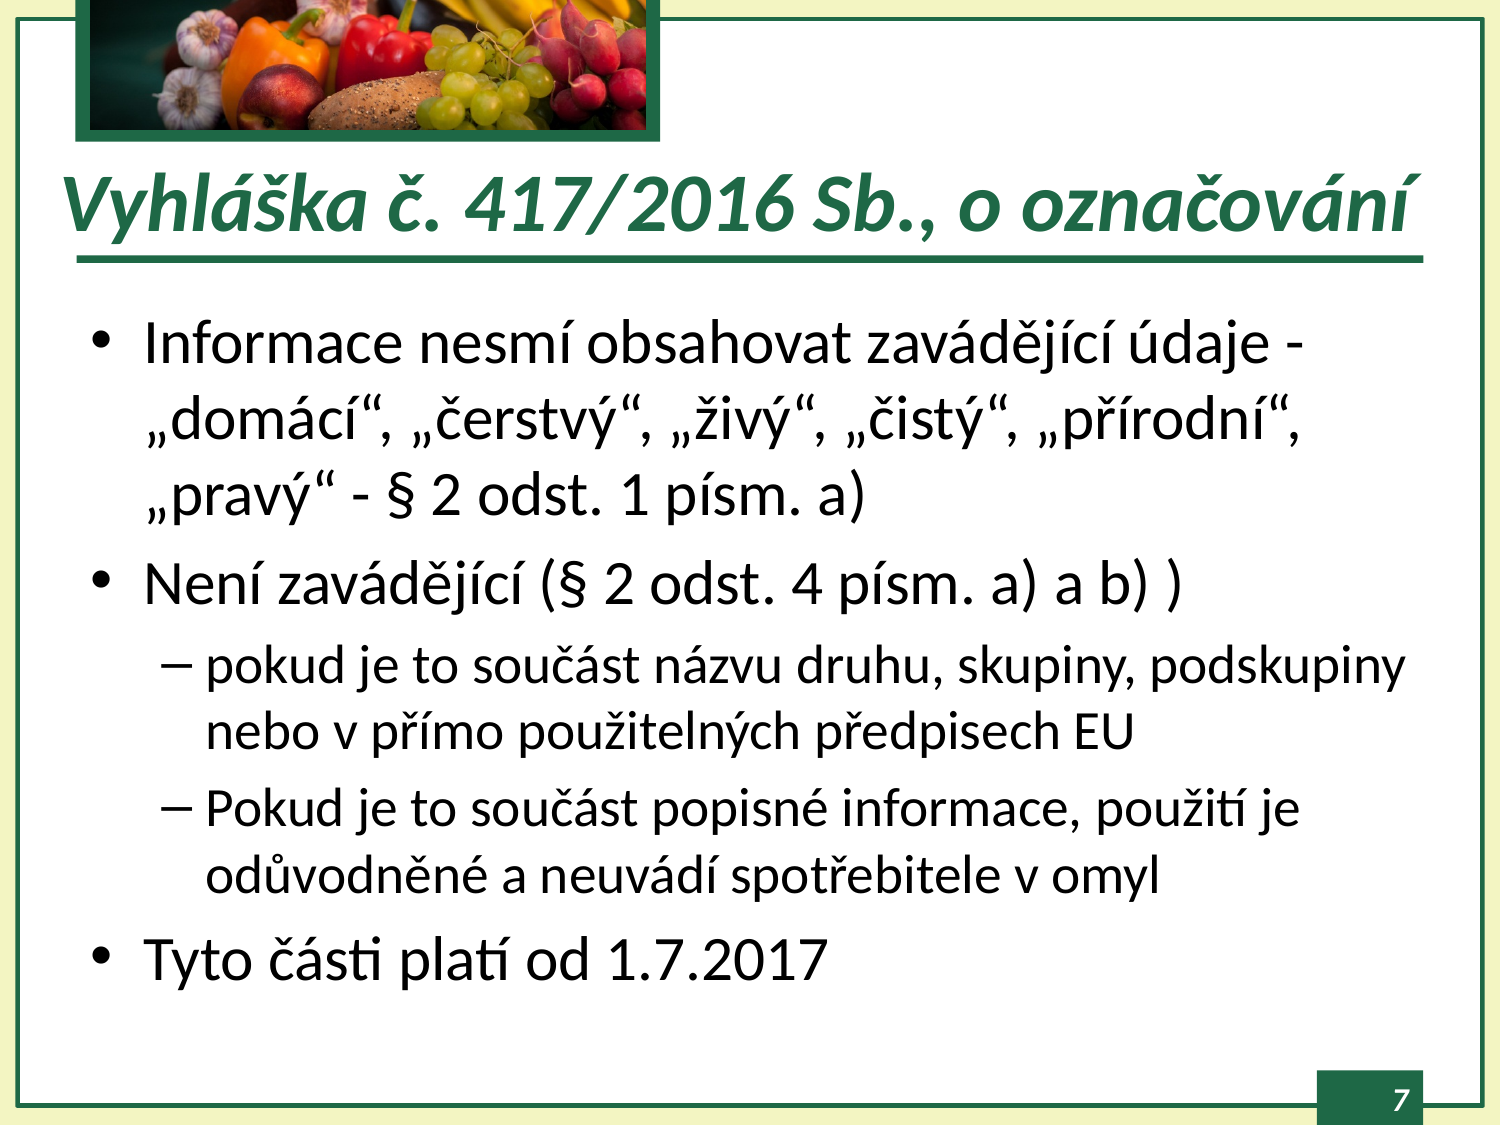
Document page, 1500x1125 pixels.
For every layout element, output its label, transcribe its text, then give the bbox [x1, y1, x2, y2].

list Informace nesmí obsahovat zavádějící údaje - „domácí“, „čerstvý“, „živý“, „čistý“, „přírodní“, „pravý“ - § 2 odst. 1 písm. a) Není zavádějící (§ 2 odst. 4 písm. a) a b) ) pokud je to součást názvu druhu, skupiny, podskupiny nebo v přímo použitelných předpisech EU Pokud je to součást popisné informace, použití je odůvodněné a neuvádí spotřebitele v omyl Tyto části platí od 1.7.2017 [75, 292, 1425, 1059]
title Vyhláška č. 417/2016 Sb., o označování [0, 45, 1471, 256]
picture [90, 0, 646, 45]
